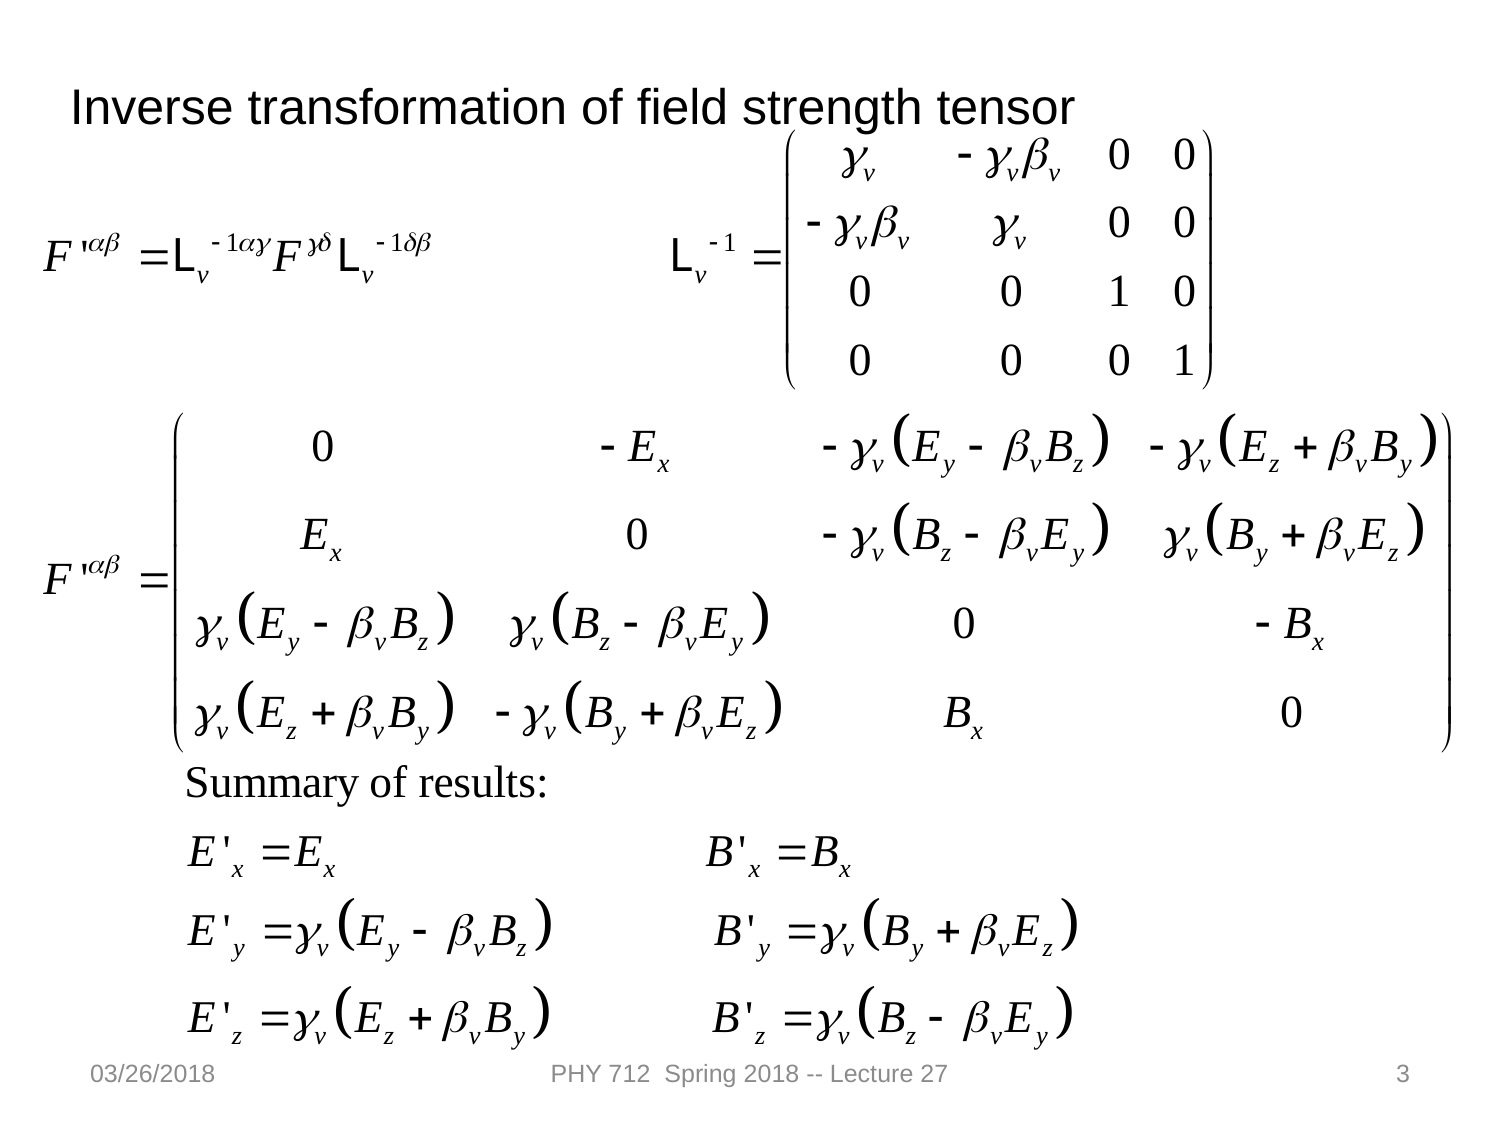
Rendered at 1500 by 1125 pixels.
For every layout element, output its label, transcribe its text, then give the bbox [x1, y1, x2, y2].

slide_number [75, 1042, 425, 1103]
slide_number 3 [1074, 1042, 1425, 1103]
text_box Inverse transformation of field strength tensor [54, 67, 1155, 122]
footer PHY 712 Spring 2018 -- Lecture 27 [512, 1068, 988, 1103]
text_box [37, 123, 1482, 760]
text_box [181, 759, 1079, 1061]
